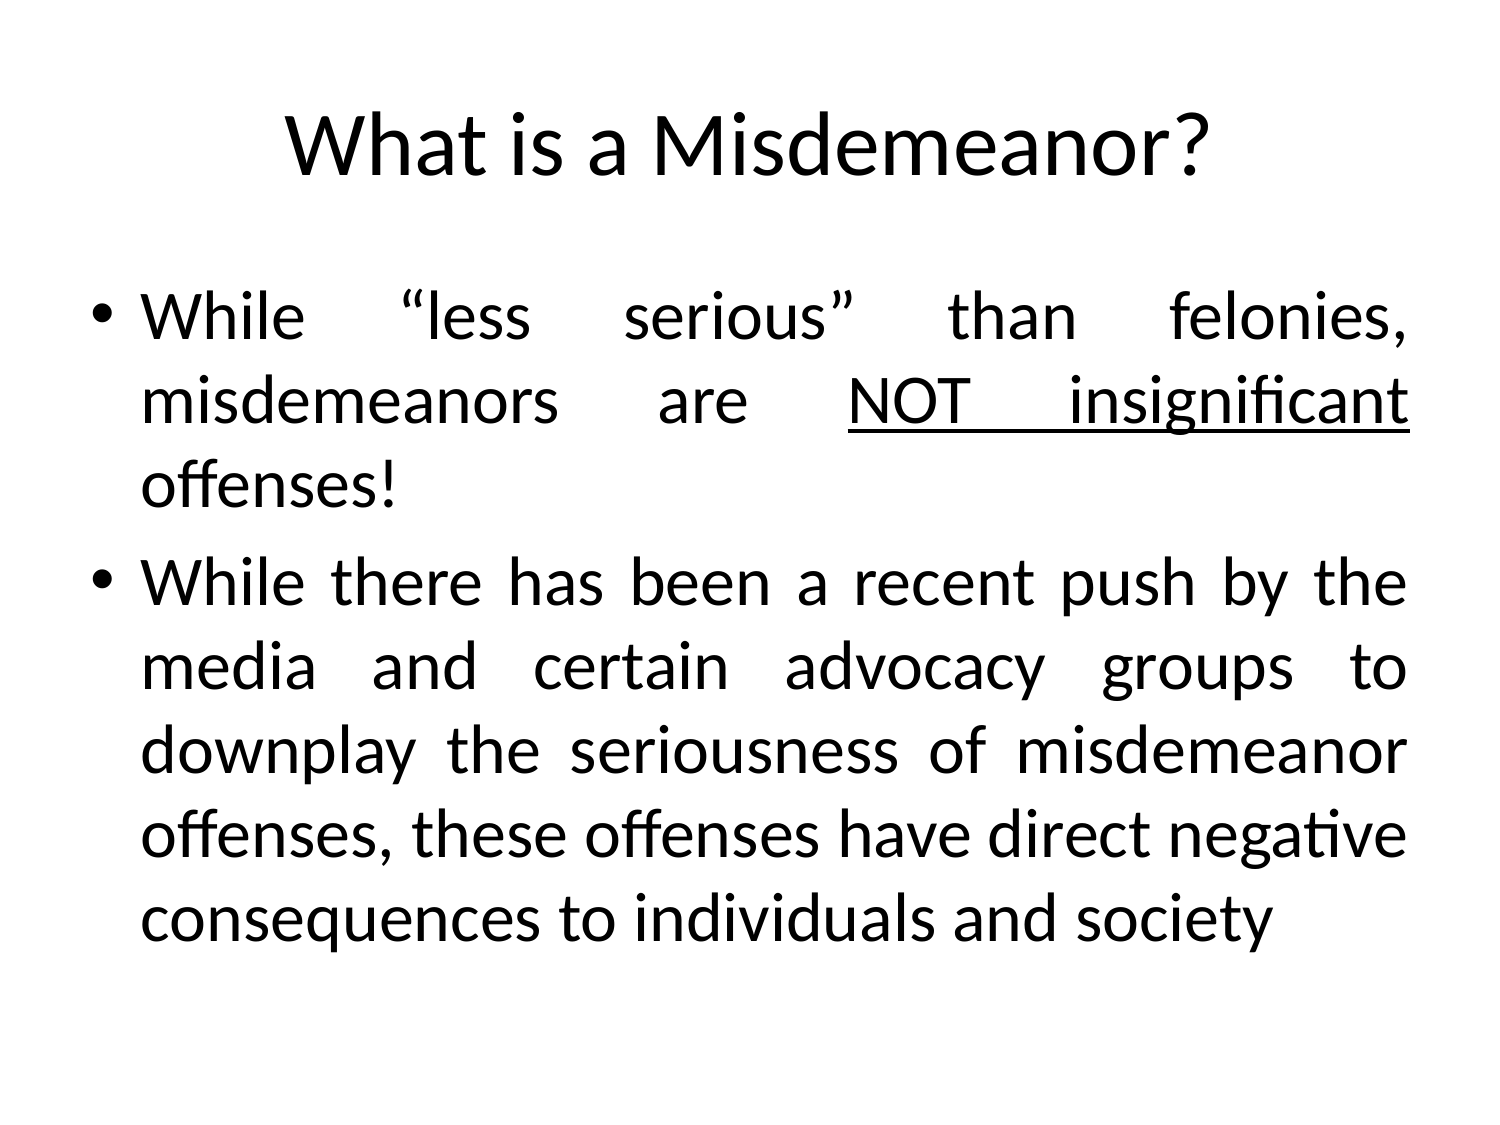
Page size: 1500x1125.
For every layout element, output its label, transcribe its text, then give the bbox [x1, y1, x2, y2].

title What is a Misdemeanor? [75, 45, 1425, 233]
list While “less serious” than felonies, misdemeanors are NOT insignificant offenses! While there has been a recent push by the media and certain advocacy groups to downplay the seriousness of misdemeanor offenses, these offenses have direct negative consequences to individuals and society [75, 262, 1425, 1005]
